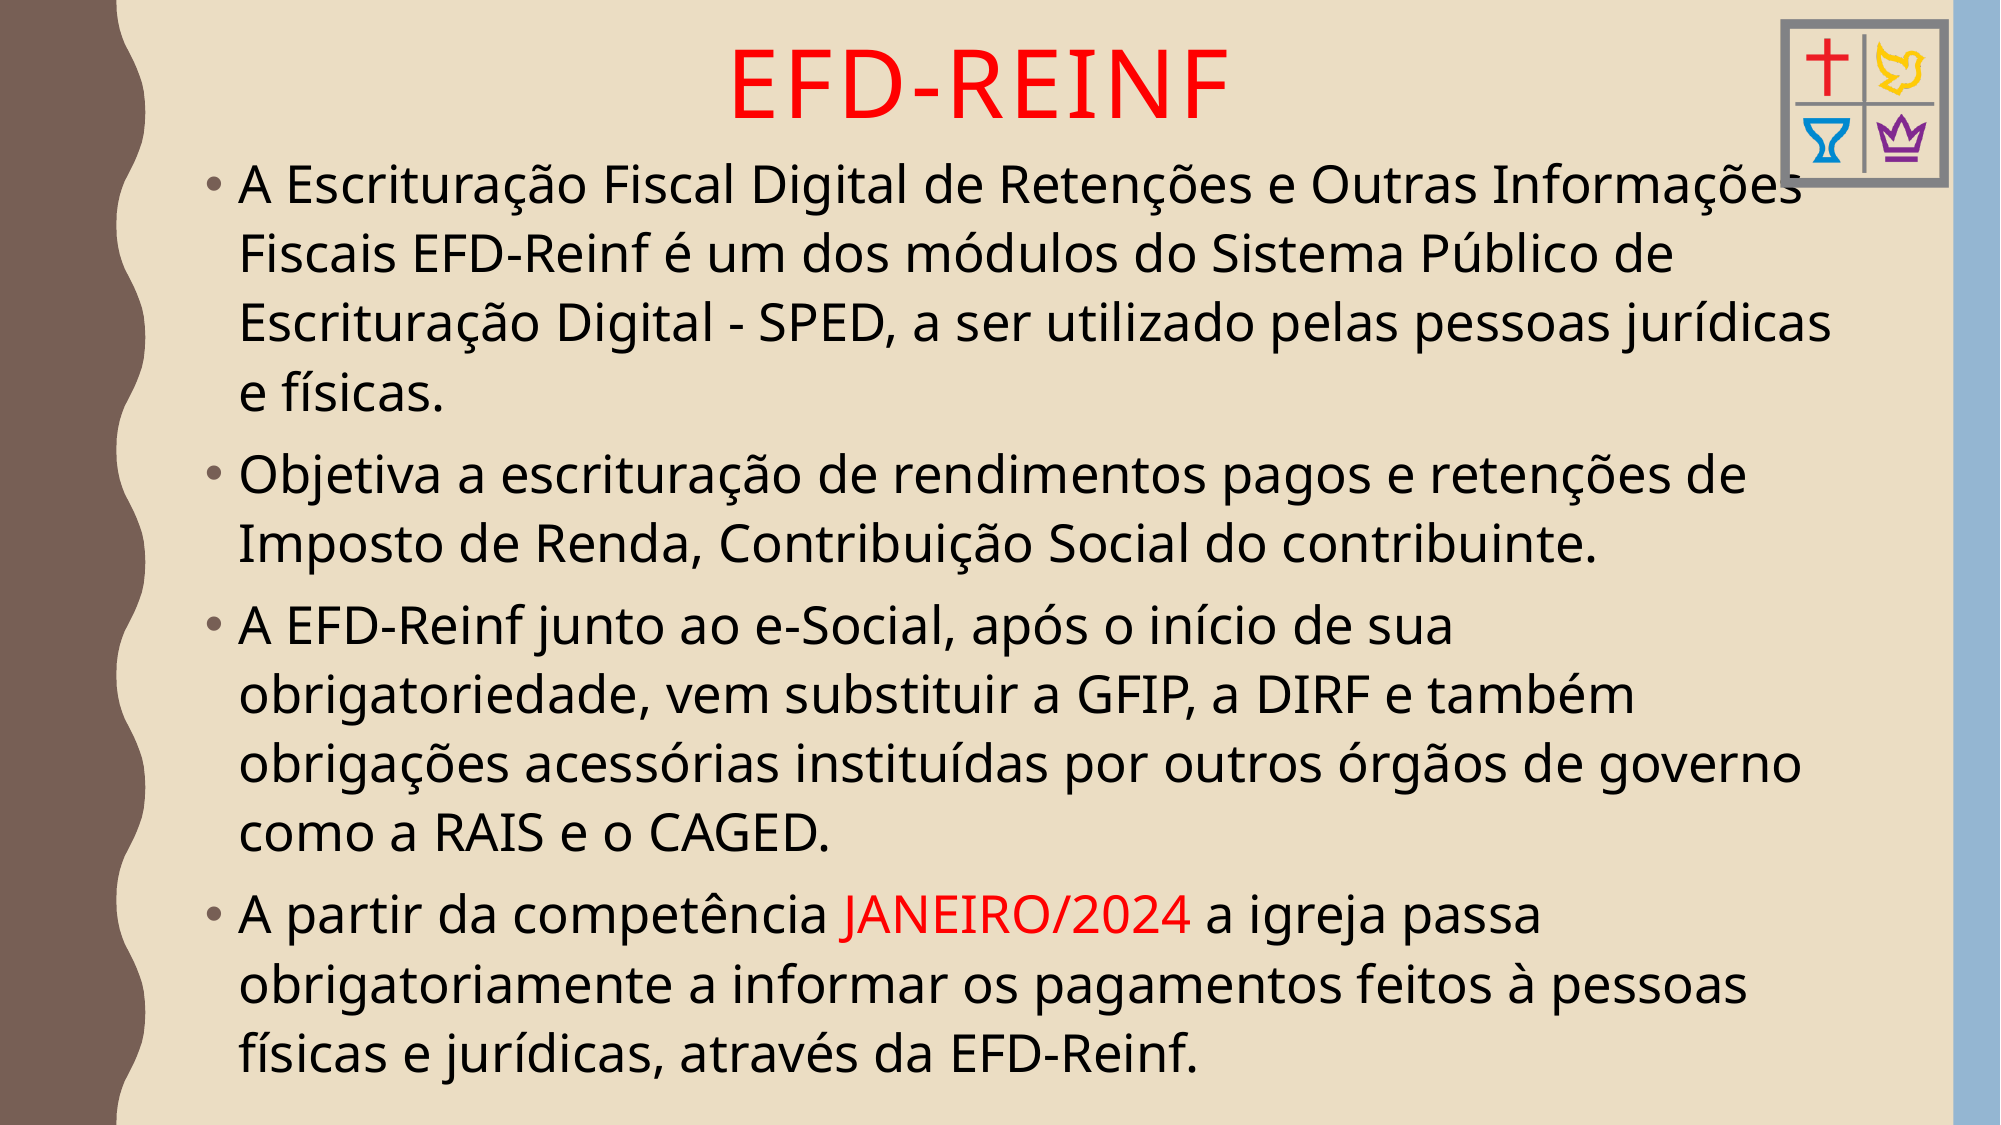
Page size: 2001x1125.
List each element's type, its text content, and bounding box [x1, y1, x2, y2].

title Efd-rEINF [711, 28, 1289, 137]
picture [1761, 8, 1966, 199]
list A Escrituração Fiscal Digital de Retenções e Outras Informações Fiscais EFD-Reinf é um dos módulos do Sistema Público de Escrituração Digital - SPED, a ser utilizado pelas pessoas jurídicas e físicas. Objetiva a escrituração de rendimentos pagos e retenções de Imposto de Renda, Contribuição Social do contribuinte. A EFD-Reinf junto ao e-Social, após o início de sua obrigatoriedade, vem substituir a GFIP, a DIRF e também obrigações acessórias instituídas por outros órgãos de governo como a RAIS e o CAGED. A partir da competência JANEIRO/2024 a igreja passa obrigatoriamente a informar os pagamentos feitos à pessoas físicas e jurídicas, através da EFD-Reinf. [189, 137, 1875, 1097]
